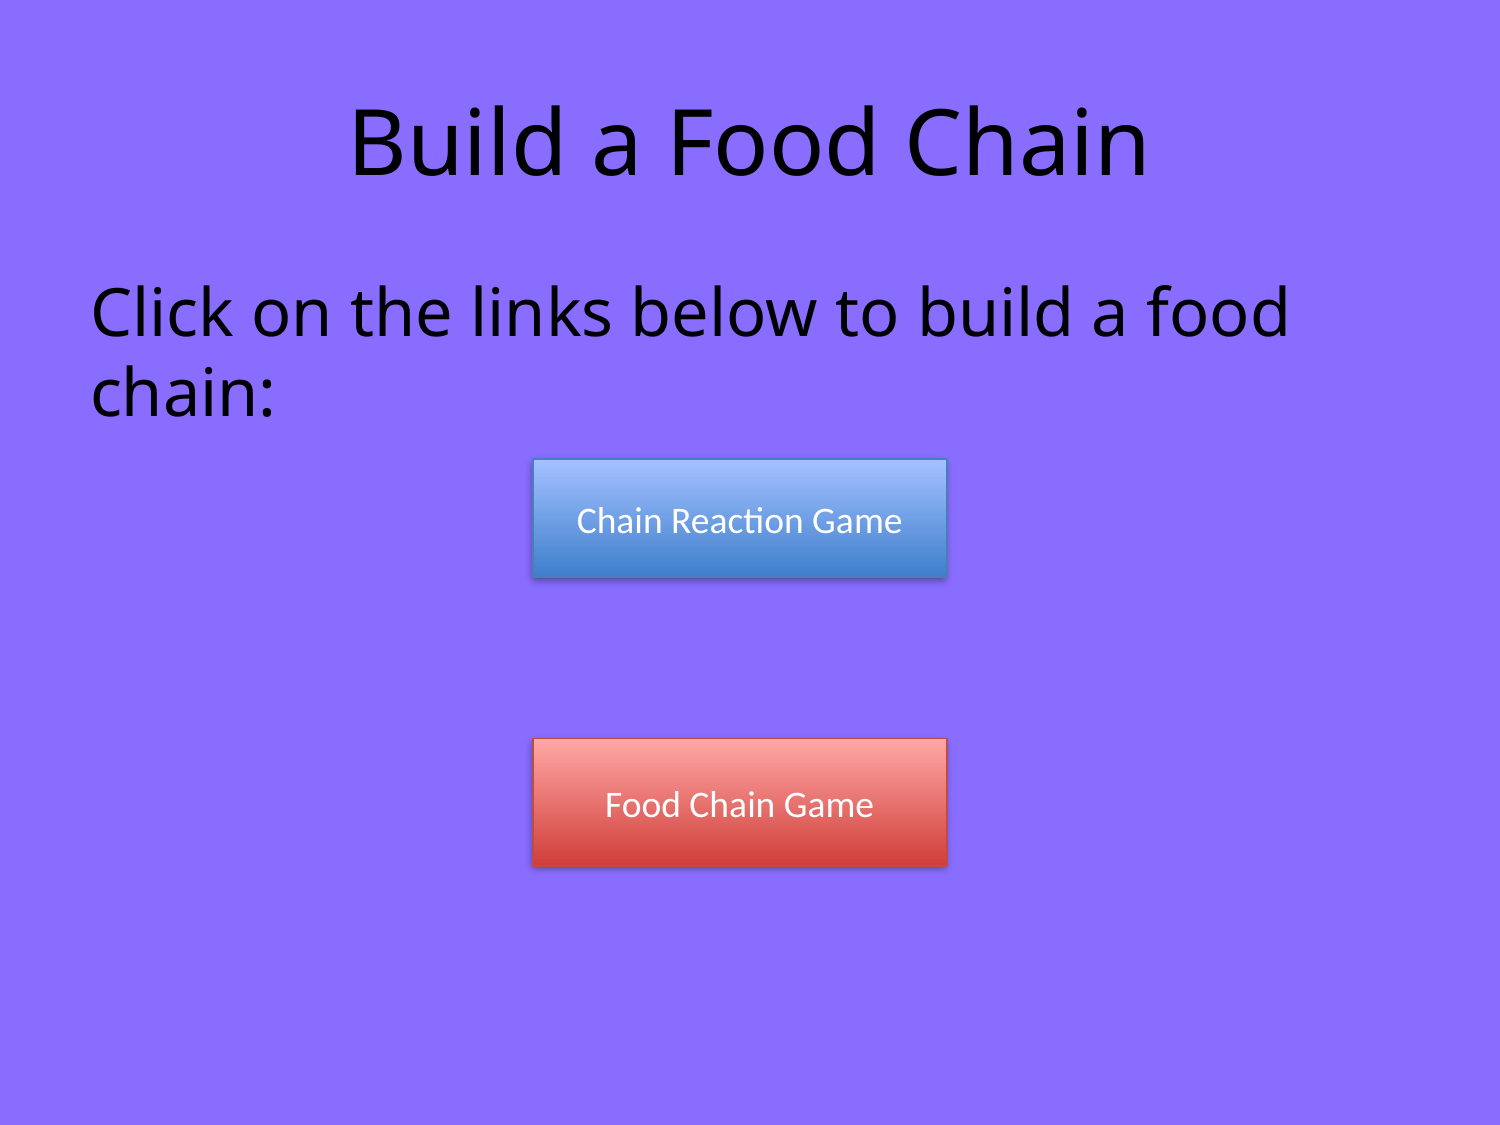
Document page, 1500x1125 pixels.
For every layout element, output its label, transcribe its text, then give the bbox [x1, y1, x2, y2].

list Click on the links below to build a food chain: [75, 262, 1425, 1005]
text_box Chain Reaction Game [532, 458, 948, 578]
title Build a Food Chain [75, 45, 1425, 233]
text_box Food Chain Game [532, 738, 948, 867]
